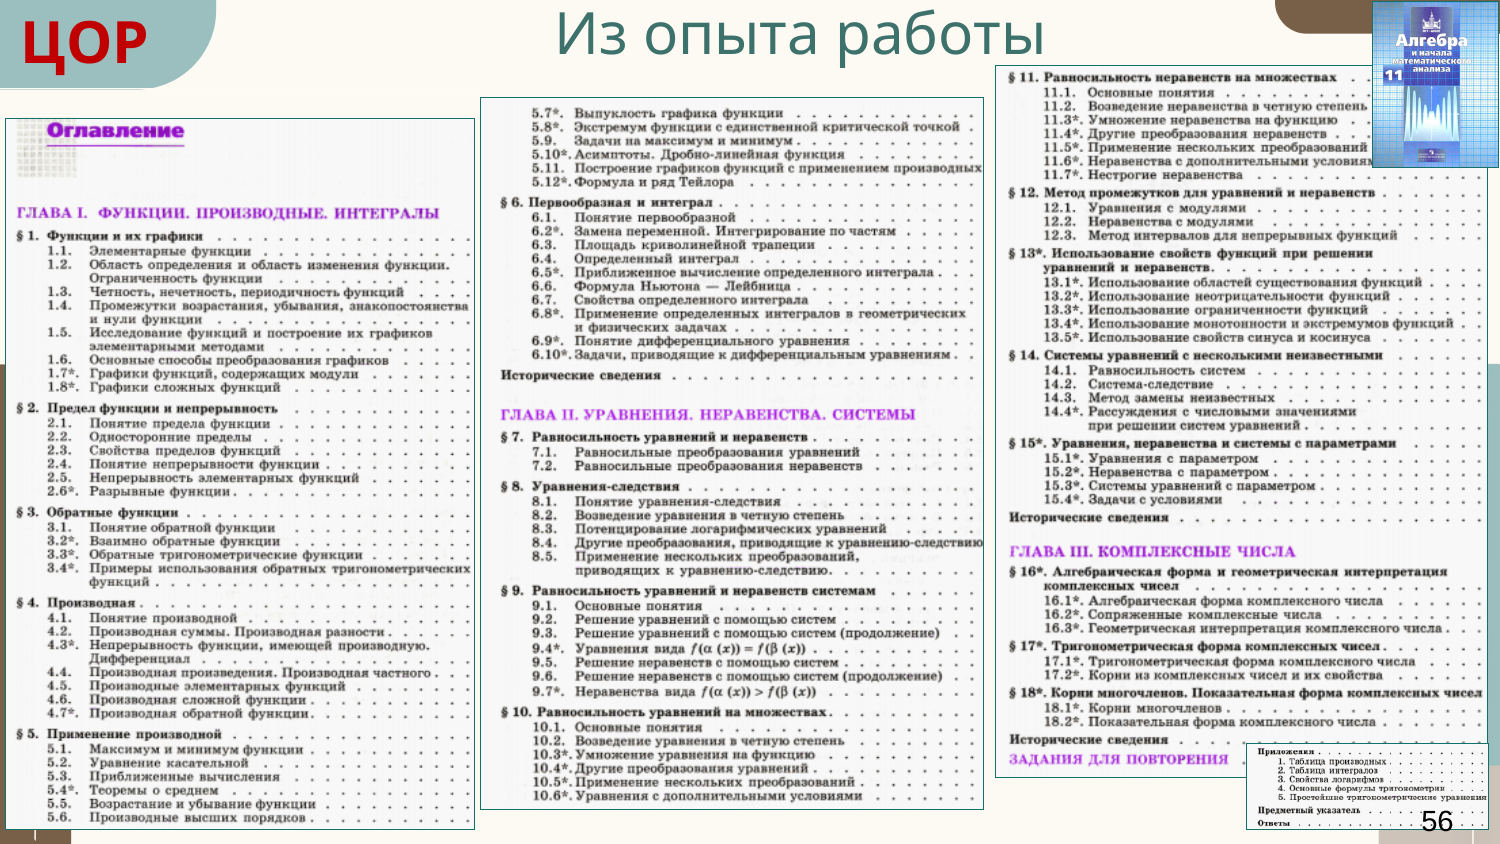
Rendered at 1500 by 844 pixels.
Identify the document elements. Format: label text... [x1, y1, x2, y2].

picture [0, 0, 1500, 844]
text_box ЦОР [0, 0, 187, 85]
title Из опыта работы [290, 0, 1312, 74]
slide_number 56 [1406, 795, 1500, 844]
